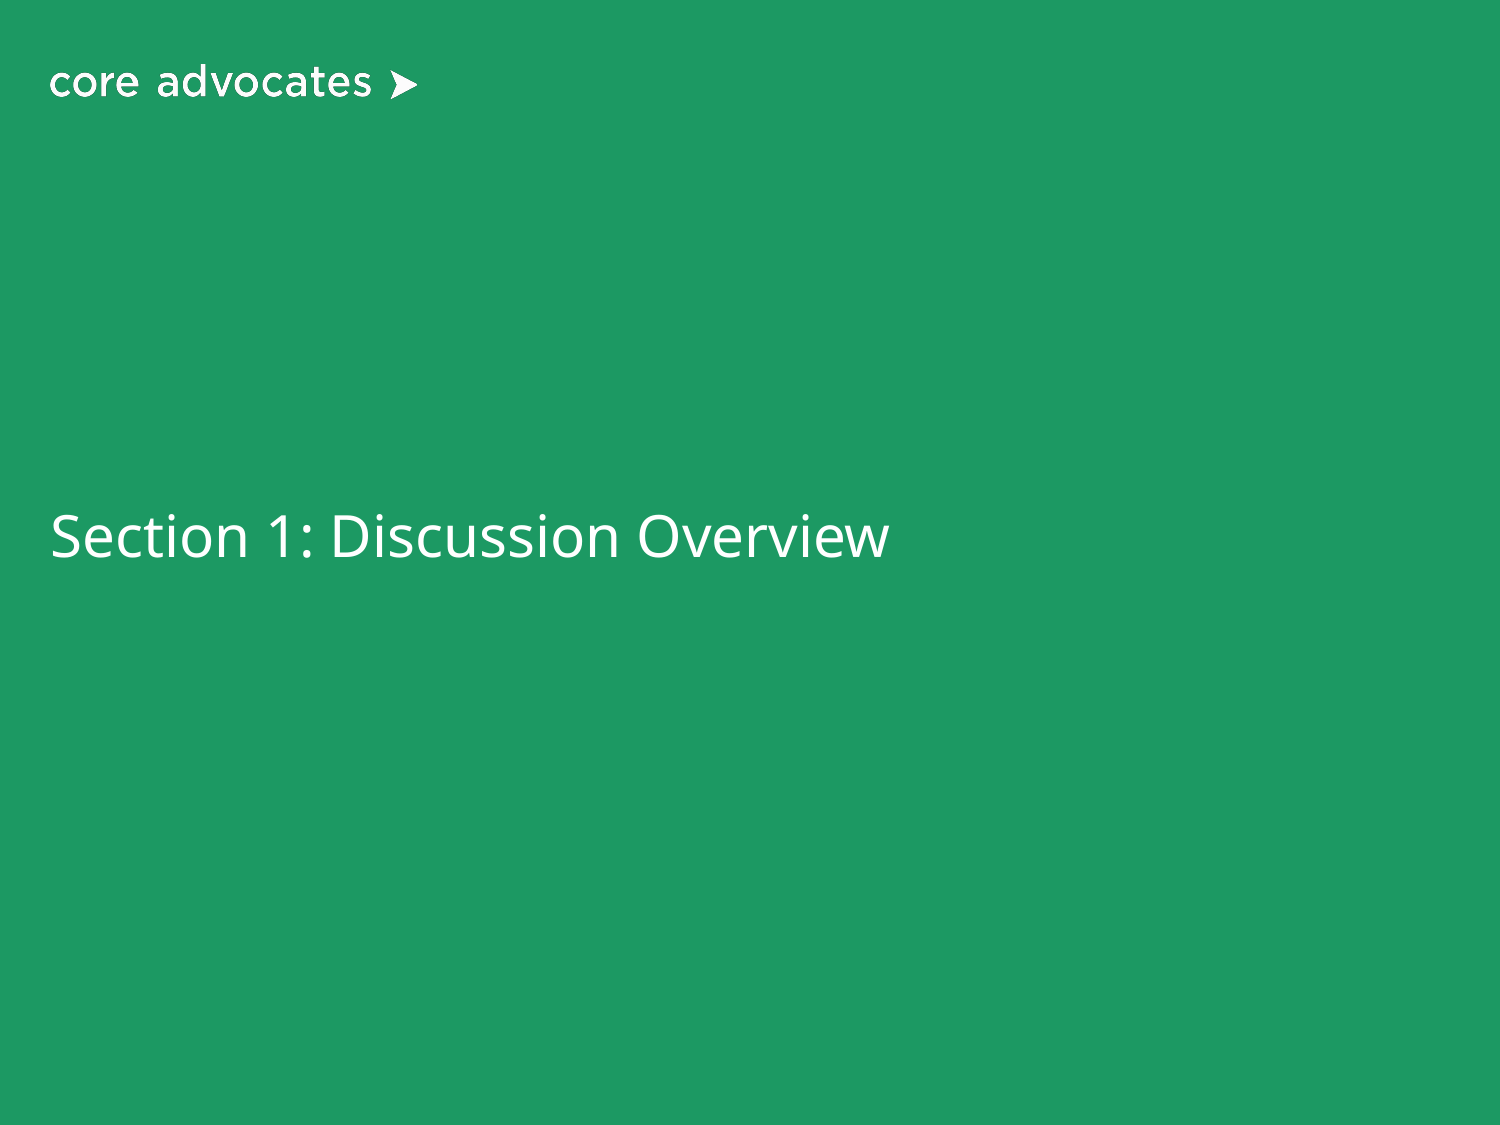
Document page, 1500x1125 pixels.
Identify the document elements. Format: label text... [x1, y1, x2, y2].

picture [50, 64, 417, 99]
title Section 1: Discussion Overview [35, 396, 1450, 672]
